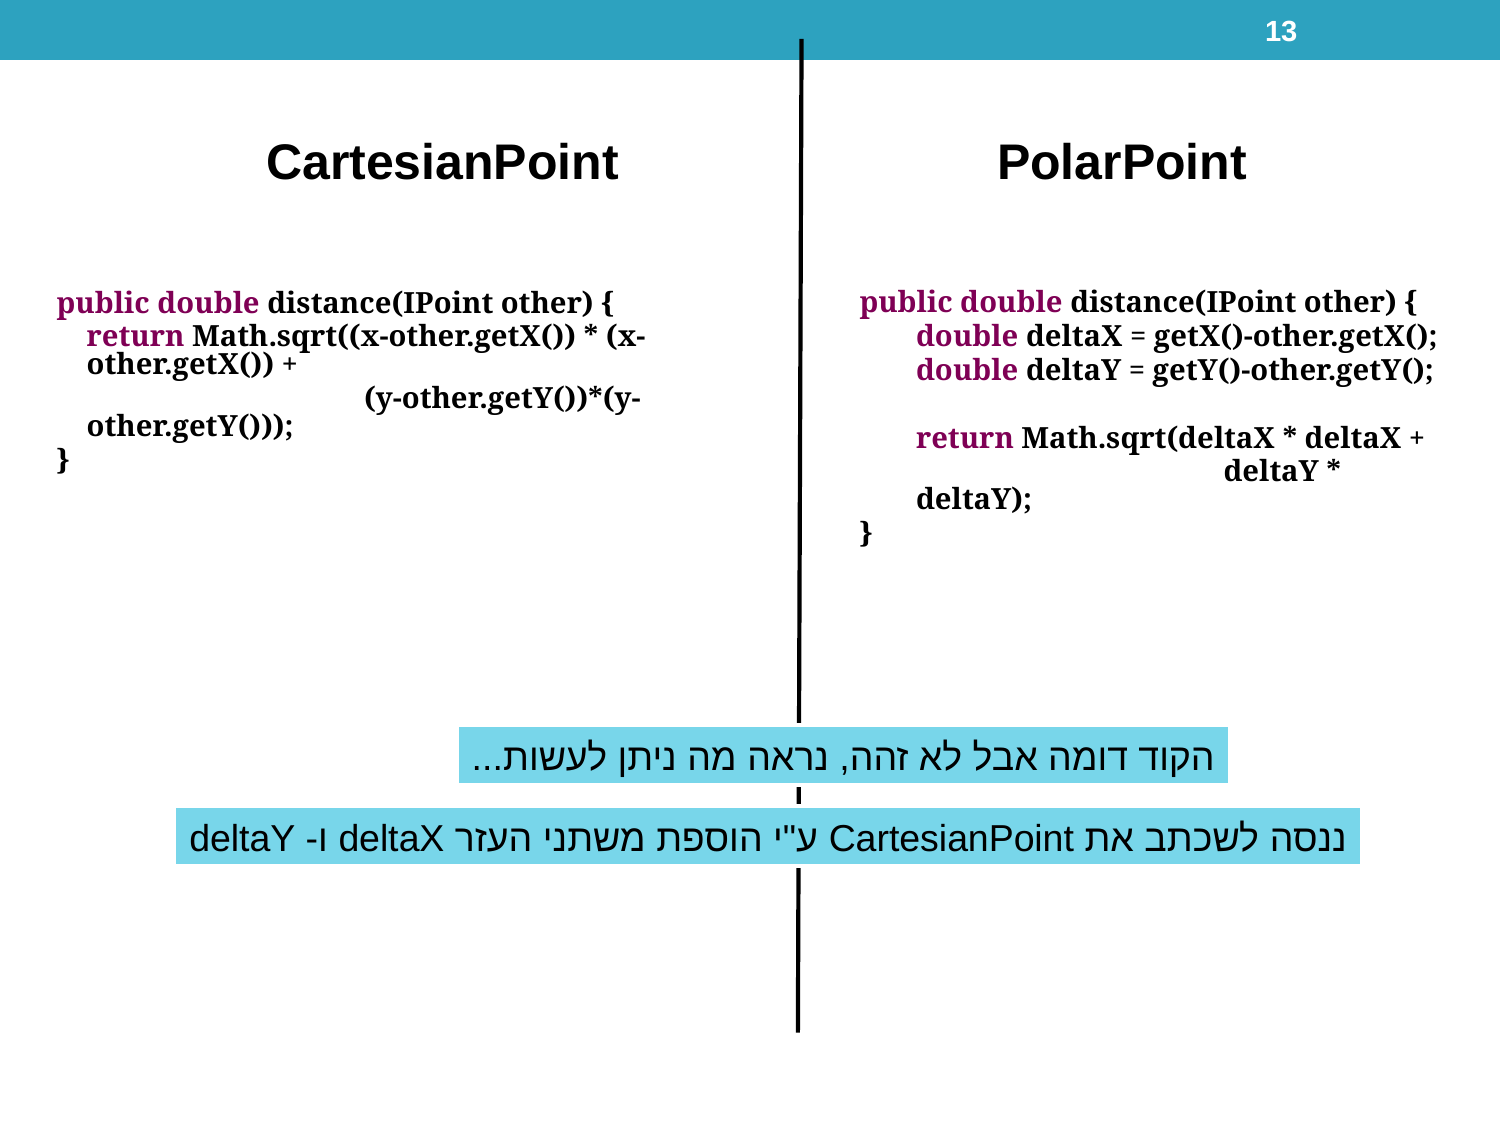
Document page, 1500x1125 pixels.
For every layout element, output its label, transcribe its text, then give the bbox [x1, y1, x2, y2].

slide_number 13 [1250, 3, 1425, 57]
list public double distance(IPoint other) { return Math.sqrt((x-other.getX()) * (x-other.getX()) + (y-other.getY())*(y-other.getY())); } [41, 283, 823, 937]
text_box CartesianPoint [187, 121, 698, 197]
text_box public double distance(IPoint other) { double deltaX = getX()-other.getX(); double deltaY = getY()-other.getY(); return Math.sqrt(deltaX * deltaX + deltaY * deltaY); } [844, 283, 1459, 672]
text_box ננסה לשכתב את CartesianPoint ע"י הוספת משתני העזר deltaX ו- deltaY [174, 806, 1362, 867]
text_box הקוד דומה אבל לא זהה, נראה מה ניתן לעשות... [456, 724, 1231, 786]
text_box PolarPoint [846, 121, 1399, 197]
